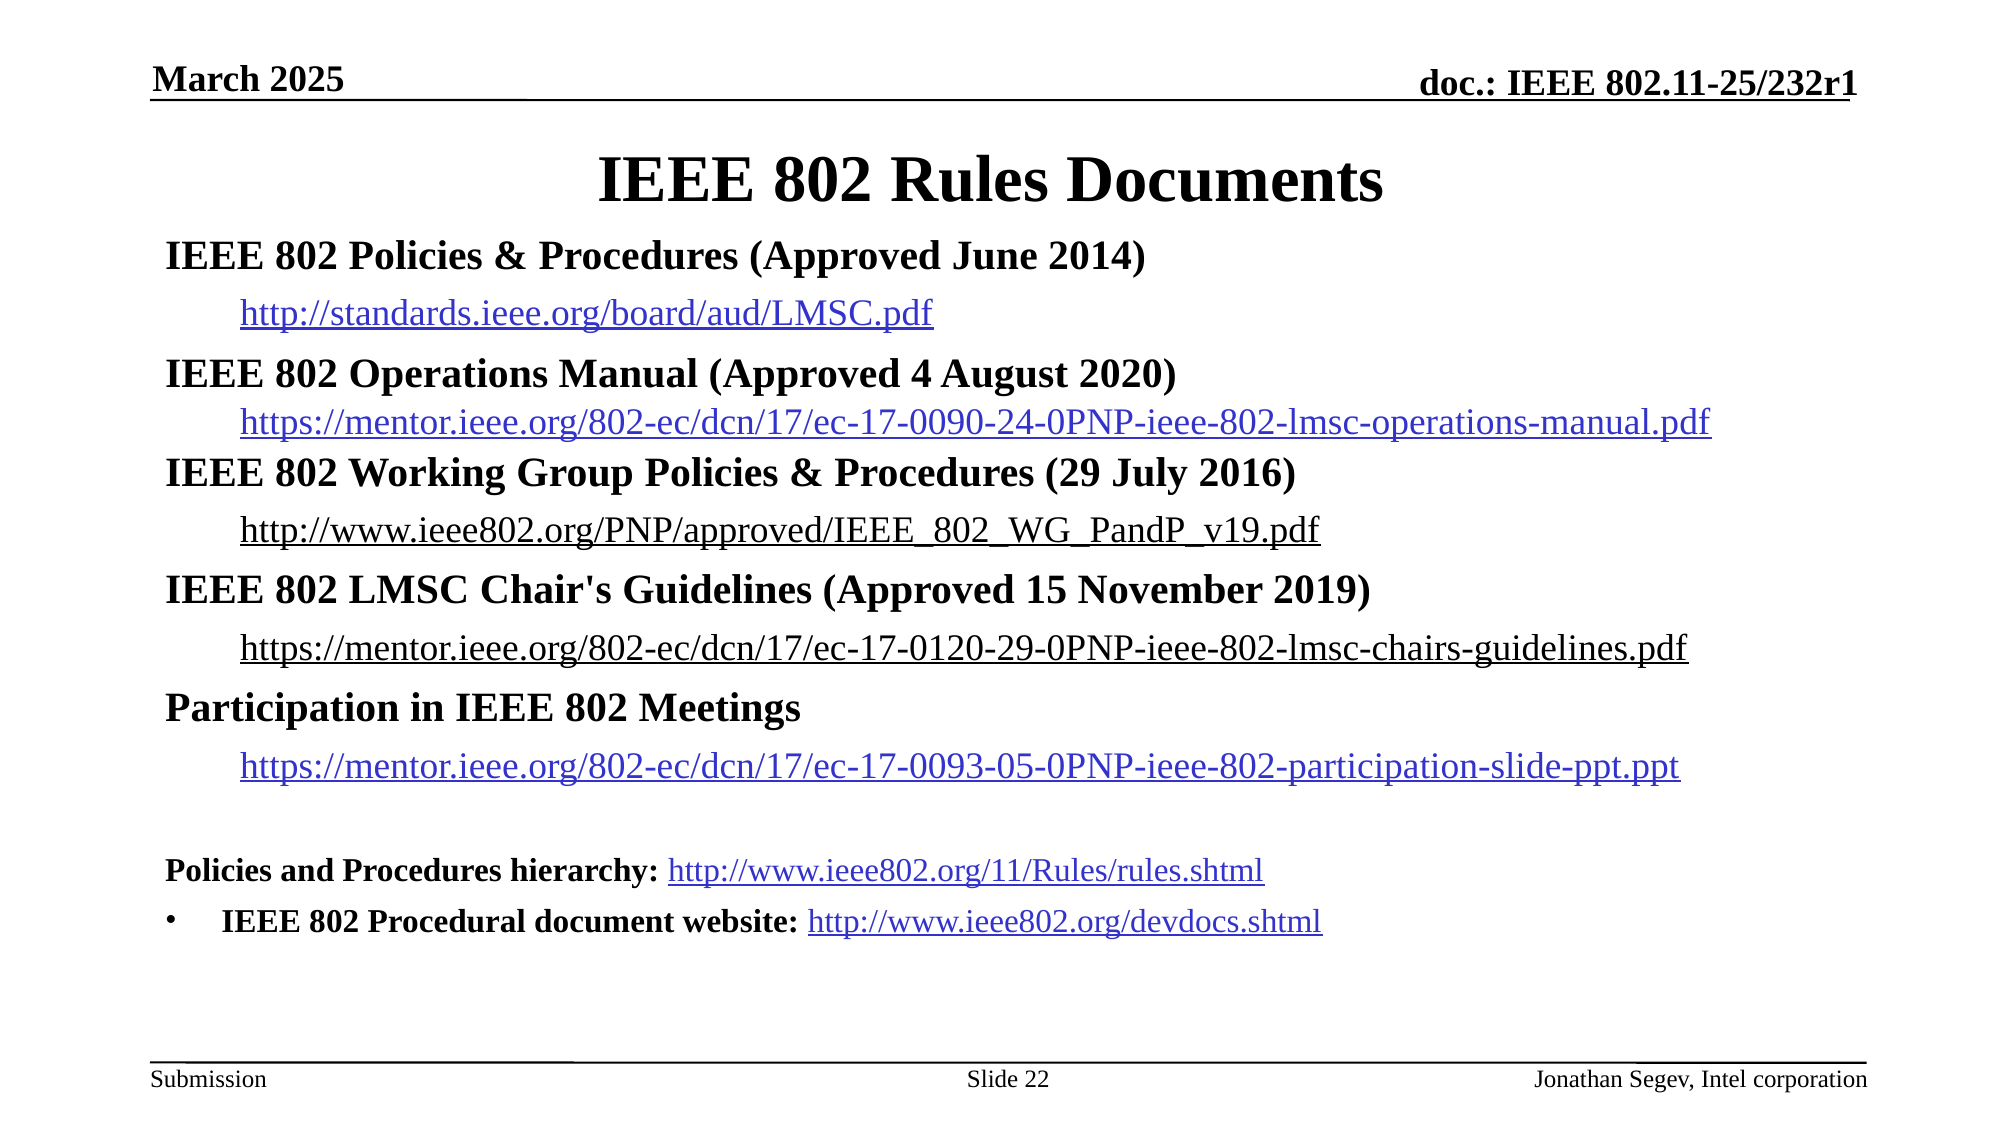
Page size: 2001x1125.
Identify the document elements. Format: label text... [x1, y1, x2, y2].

title IEEE 802 Rules Documents [149, 112, 1850, 219]
slide_number Slide 22 [950, 1061, 1067, 1123]
list IEEE 802 Policies & Procedures (Approved June 2014) http://standards.ieee.org/board/aud/LMSC.pdf IEEE 802 Operations Manual (Approved 4 August 2020) https://mentor.ieee.org/802-ec/dcn/17/ec-17-0090-24-0PNP-ieee-802-lmsc-operations-manual.pdf IEEE 802 Working Group Policies & Procedures (29 July 2016) http://www.ieee802.org/PNP/approved/IEEE_802_WG_PandP_v19.pdf IEEE 802 LMSC Chair's Guidelines (Approved 15 November 2019) https://mentor.ieee.org/802-ec/dcn/17/ec-17-0120-29-0PNP-ieee-802-lmsc-chairs-guidelines.pdf Participation in IEEE 802 Meetings https://mentor.ieee.org/802-ec/dcn/17/ec-17-0093-05-0PNP-ieee-802-participation-slide-ppt.ppt Policies and Procedures hierarchy: http://www.ieee802.org/11/Rules/rules.shtml IEEE 802 Procedural document website: http://www.ieee802.org/devdocs.shtml [149, 219, 1850, 1003]
footer Jonathan Segev, Intel corporation [1171, 1061, 1869, 1093]
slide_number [152, 54, 563, 100]
